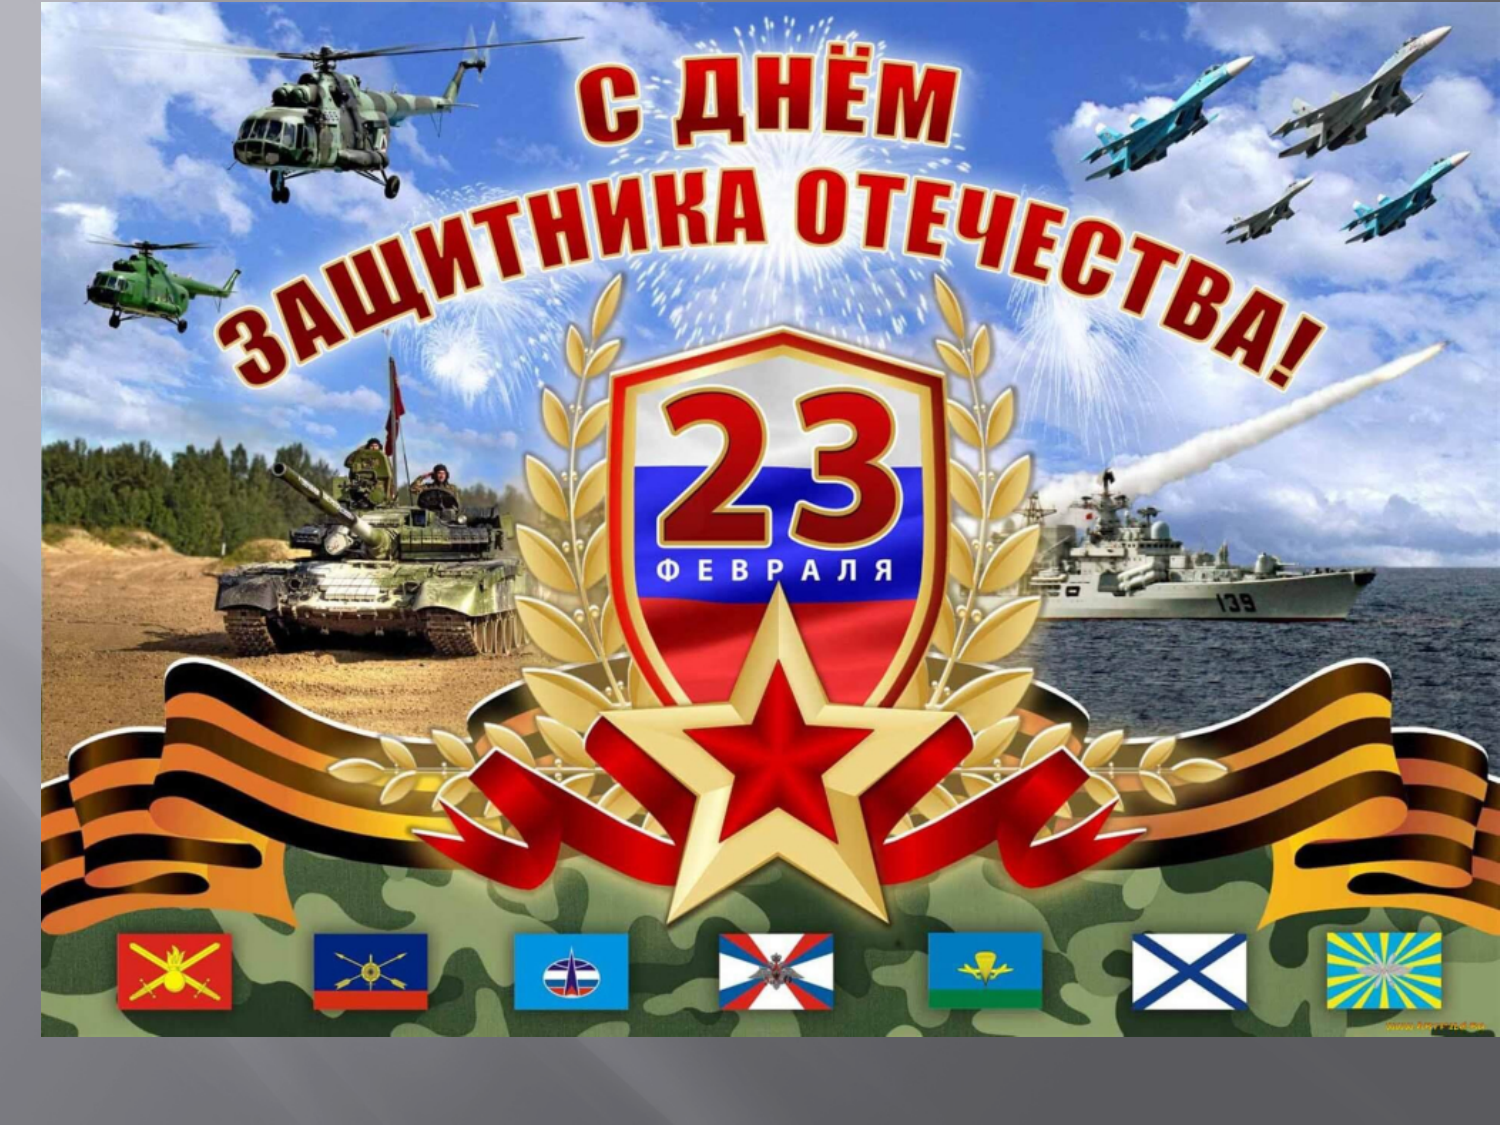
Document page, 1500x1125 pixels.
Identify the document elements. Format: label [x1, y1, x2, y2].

picture [40, 2, 1500, 1038]
